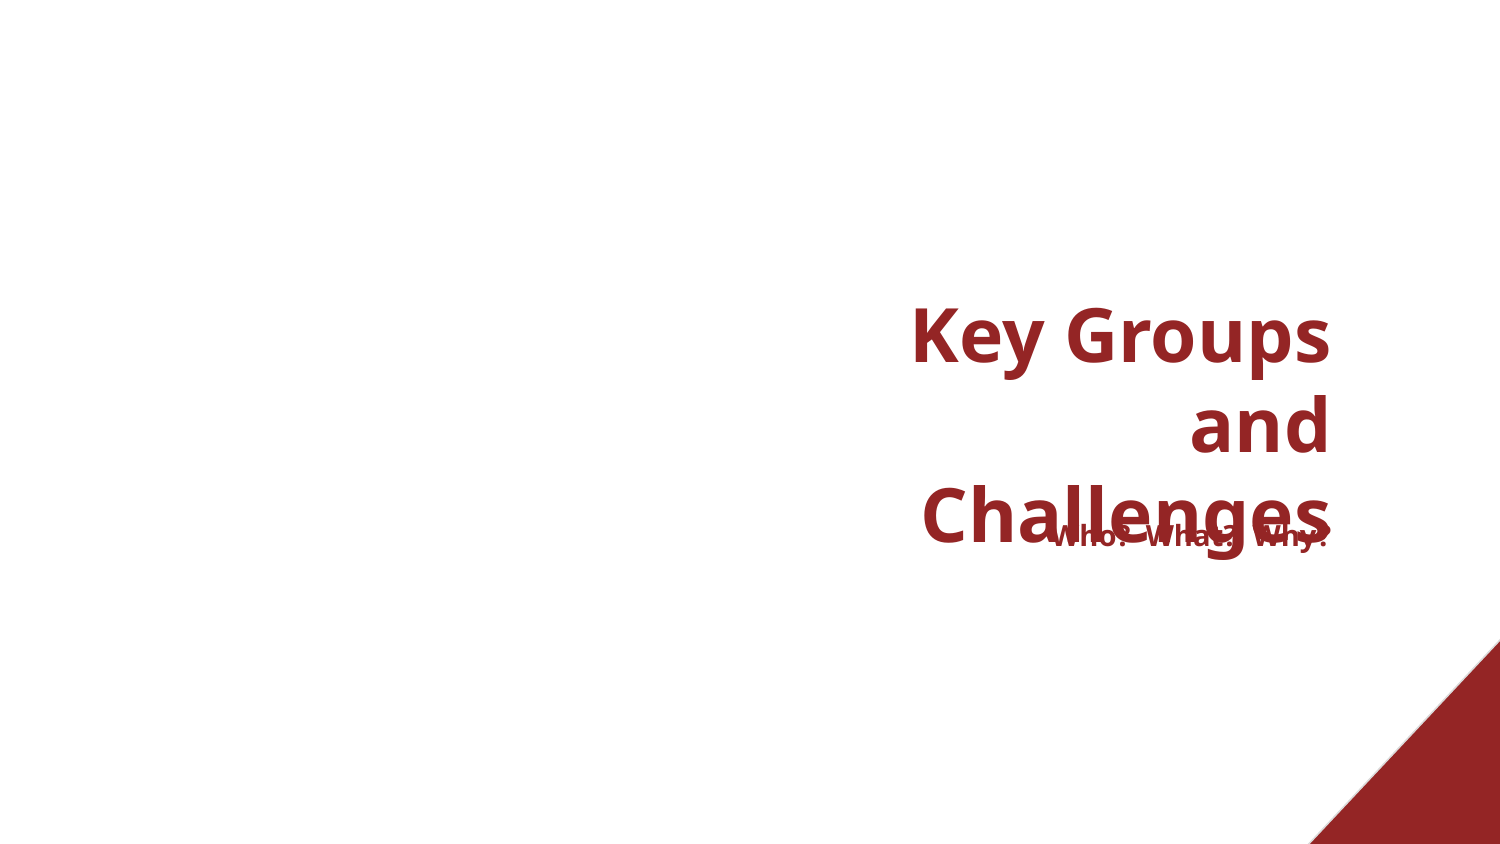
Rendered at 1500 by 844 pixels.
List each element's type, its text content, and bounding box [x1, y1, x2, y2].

subtitle Who? What? Why? [895, 502, 1347, 569]
title Key Groups and Challenges [784, 370, 1347, 475]
